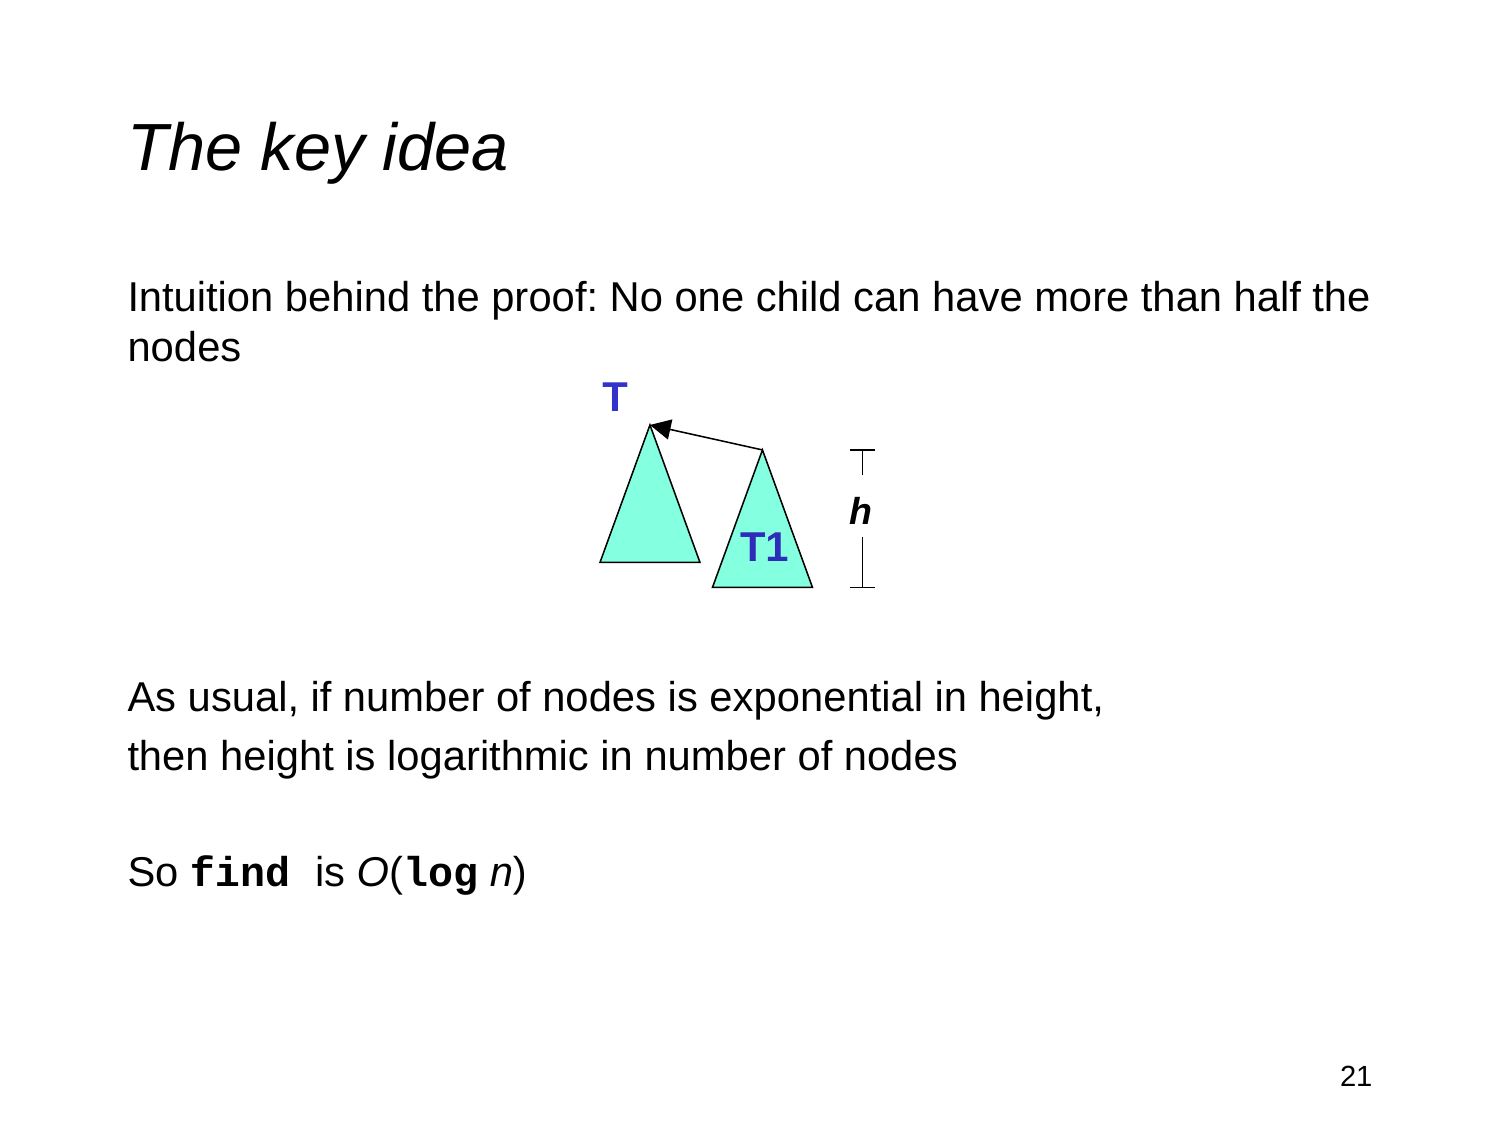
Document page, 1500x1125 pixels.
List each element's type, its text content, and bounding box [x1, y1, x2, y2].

text_box h [834, 479, 888, 540]
title The key idea [112, 50, 1388, 238]
text_box T1 [724, 512, 805, 579]
text_box [712, 555, 813, 588]
text_box [600, 441, 700, 563]
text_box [649, 424, 763, 451]
list Intuition behind the proof: No one child can have more than half the nodes As usual, if number of nodes is exponential in height, then height is logarithmic in number of nodes So find is O(log n) [112, 262, 1388, 1000]
text_box T [587, 362, 644, 428]
text_box [739, 455, 786, 512]
slide_number ‹#› [1074, 1050, 1388, 1125]
